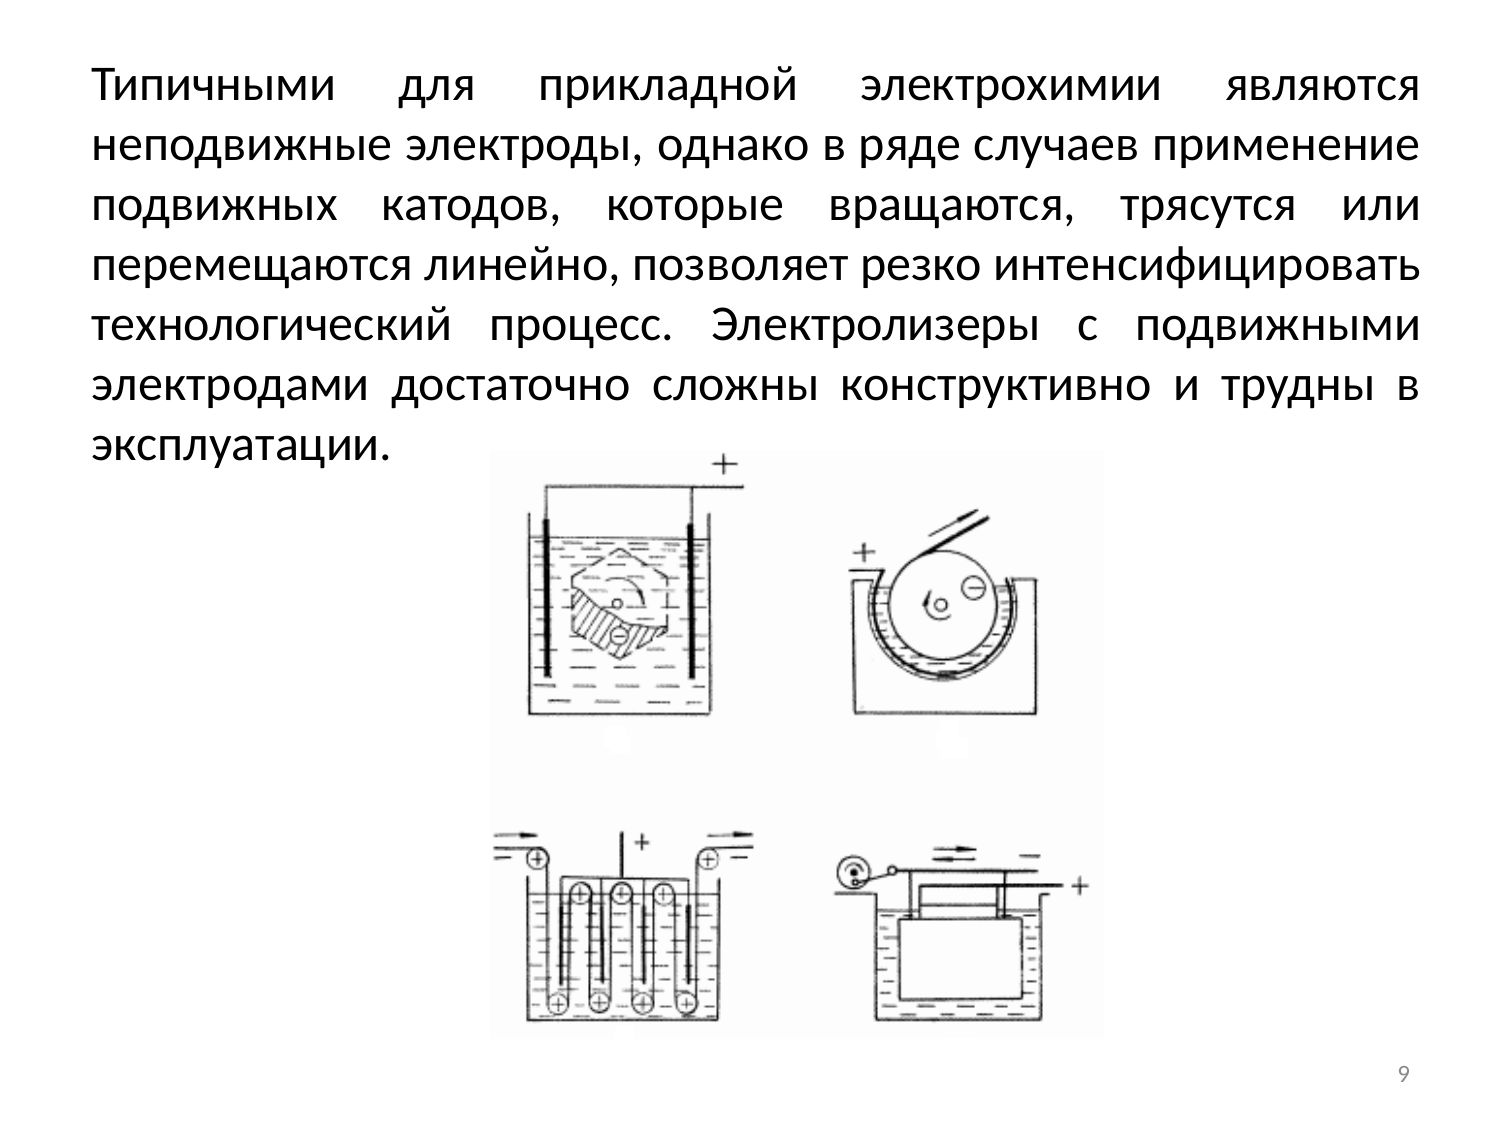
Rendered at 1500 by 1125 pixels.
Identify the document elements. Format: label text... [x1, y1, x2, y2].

slide_number 9 [1074, 1042, 1425, 1103]
picture [489, 444, 1105, 1040]
list Типичными для прикладной электрохимии являются неподвижные электроды, однако в ряде случаев применение подвижных катодов, которые вращаются, трясутся или перемещаются линейно, позволяет резко интенсифицировать технологический процесс. Электролизеры с подвижными электродами достаточно сложны конструктивно и трудны в эксплуатации. [76, 42, 1437, 480]
